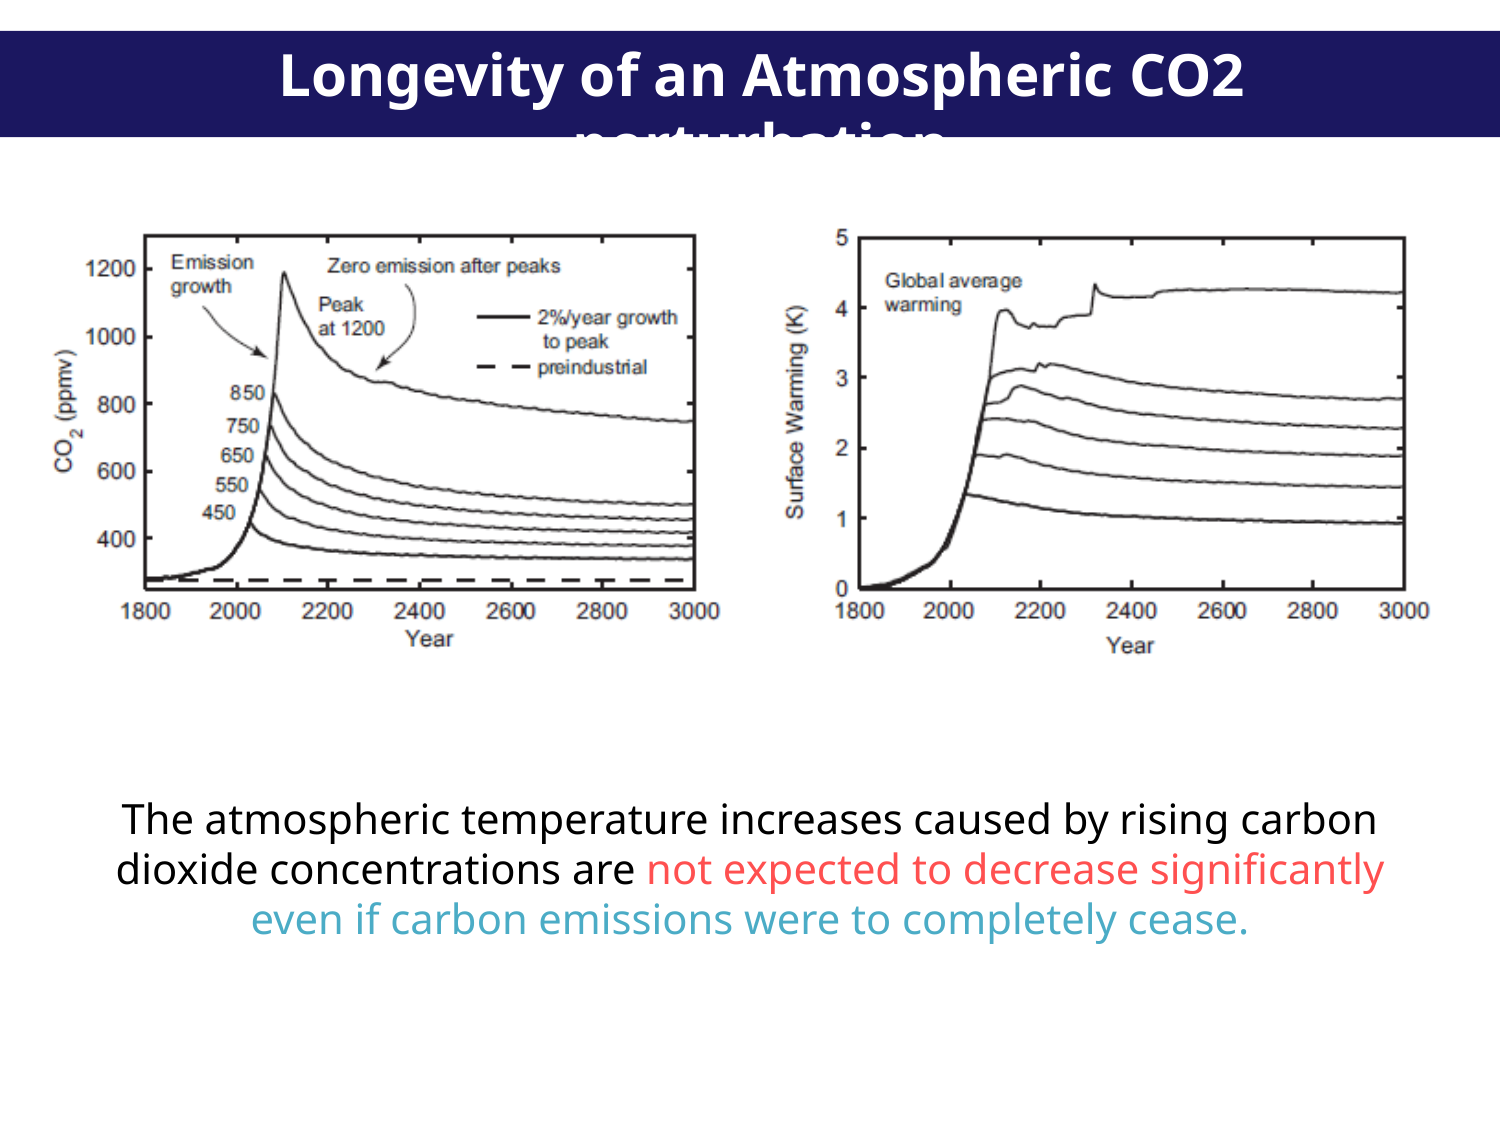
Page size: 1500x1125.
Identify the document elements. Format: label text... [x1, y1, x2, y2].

picture [46, 215, 739, 658]
text_box The atmospheric temperature increases caused by rising carbon dioxide concentrations are not expected to decrease significantly even if carbon emissions were to completely cease. [70, 785, 1430, 1000]
picture [761, 222, 1454, 661]
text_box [0, 30, 1500, 138]
